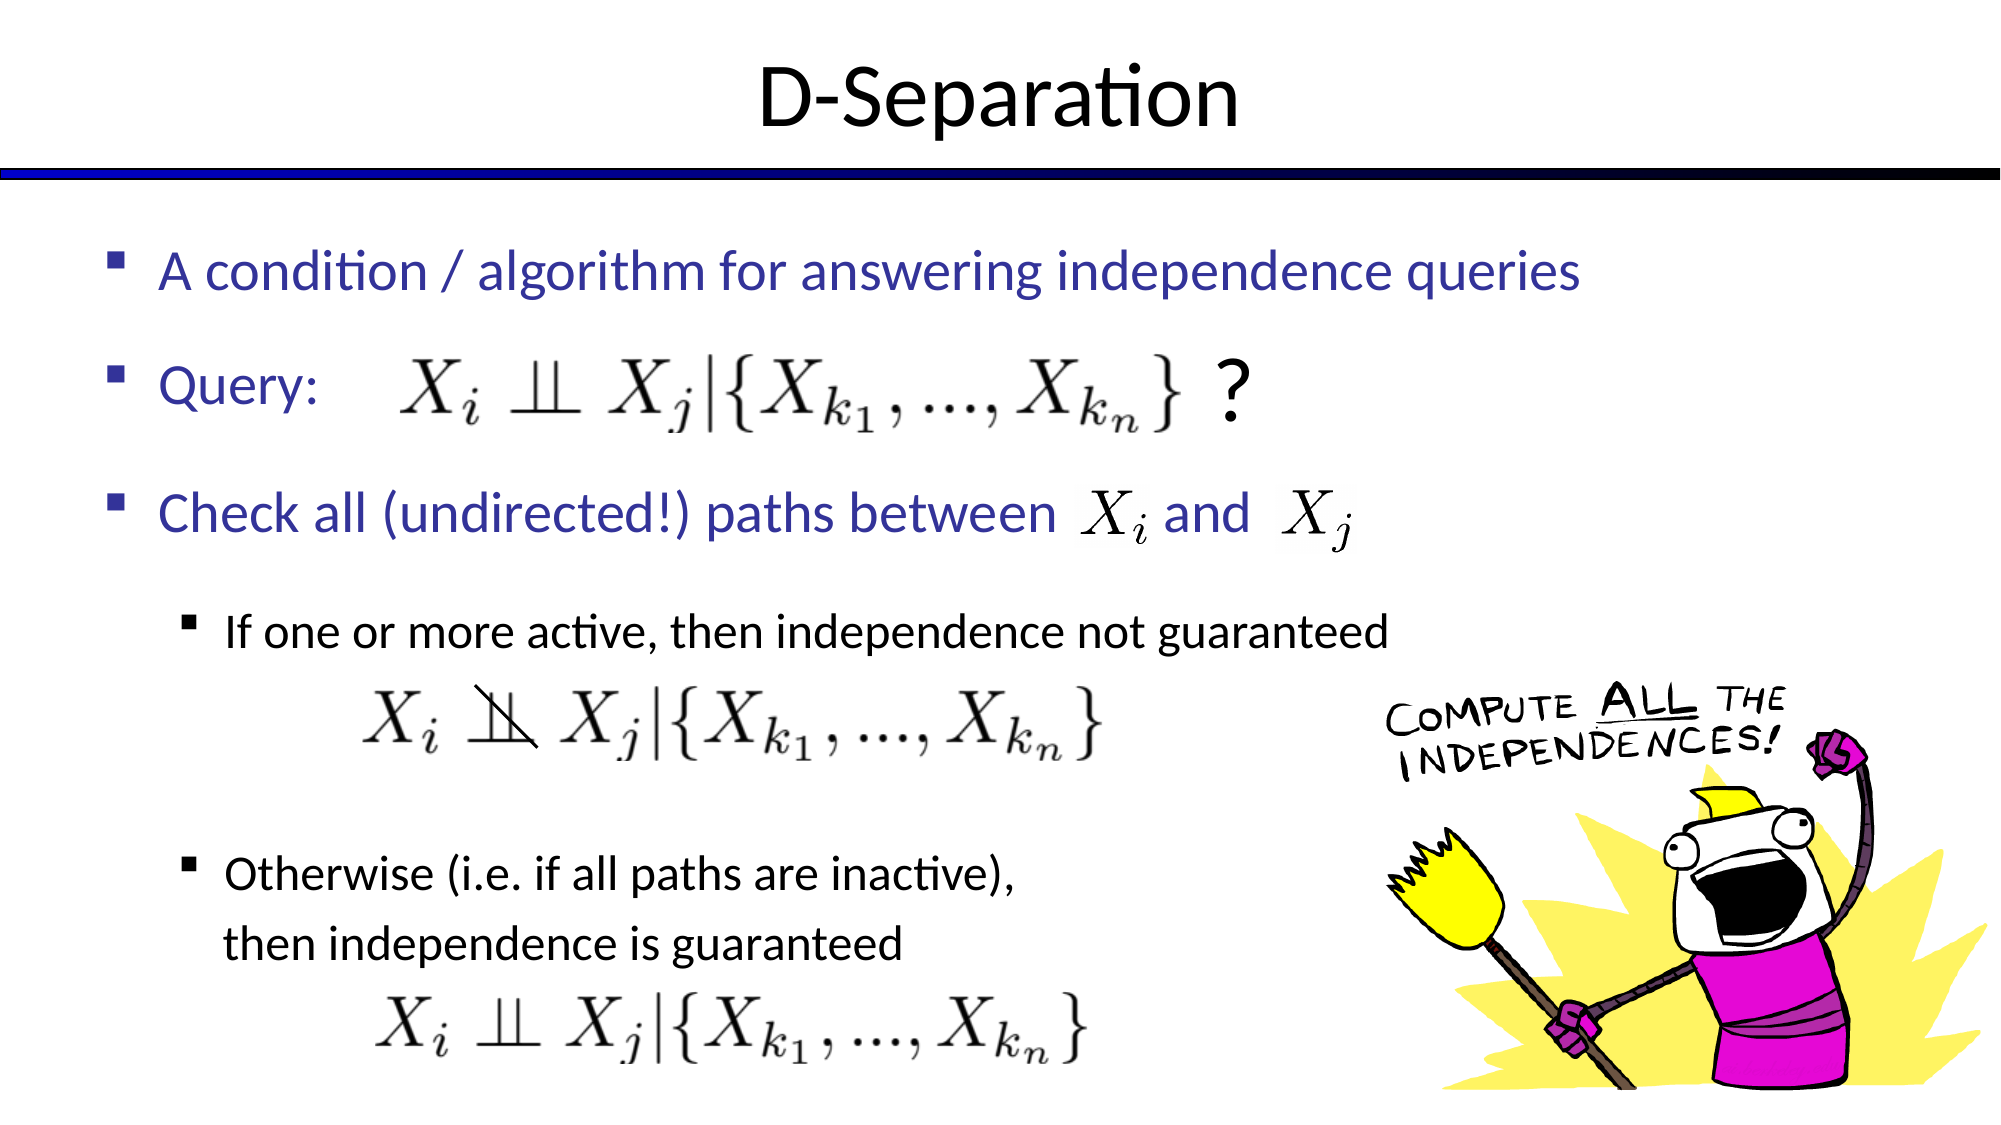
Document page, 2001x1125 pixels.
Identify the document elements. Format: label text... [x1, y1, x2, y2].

text_box ? [1197, 322, 1271, 448]
picture [399, 353, 1182, 433]
picture [1074, 484, 1150, 548]
picture [362, 684, 1103, 761]
title D-Separation [0, 0, 2000, 184]
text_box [474, 684, 538, 748]
list A condition / algorithm for answering independence queries Query: Check all (undirected!) paths between and If one or more active, then independence not guaranteed Otherwise (i.e. if all paths are inactive), then independence is guaranteed [87, 224, 1826, 993]
picture [374, 991, 1088, 1064]
picture [1274, 484, 1357, 554]
picture [1377, 654, 2000, 1103]
